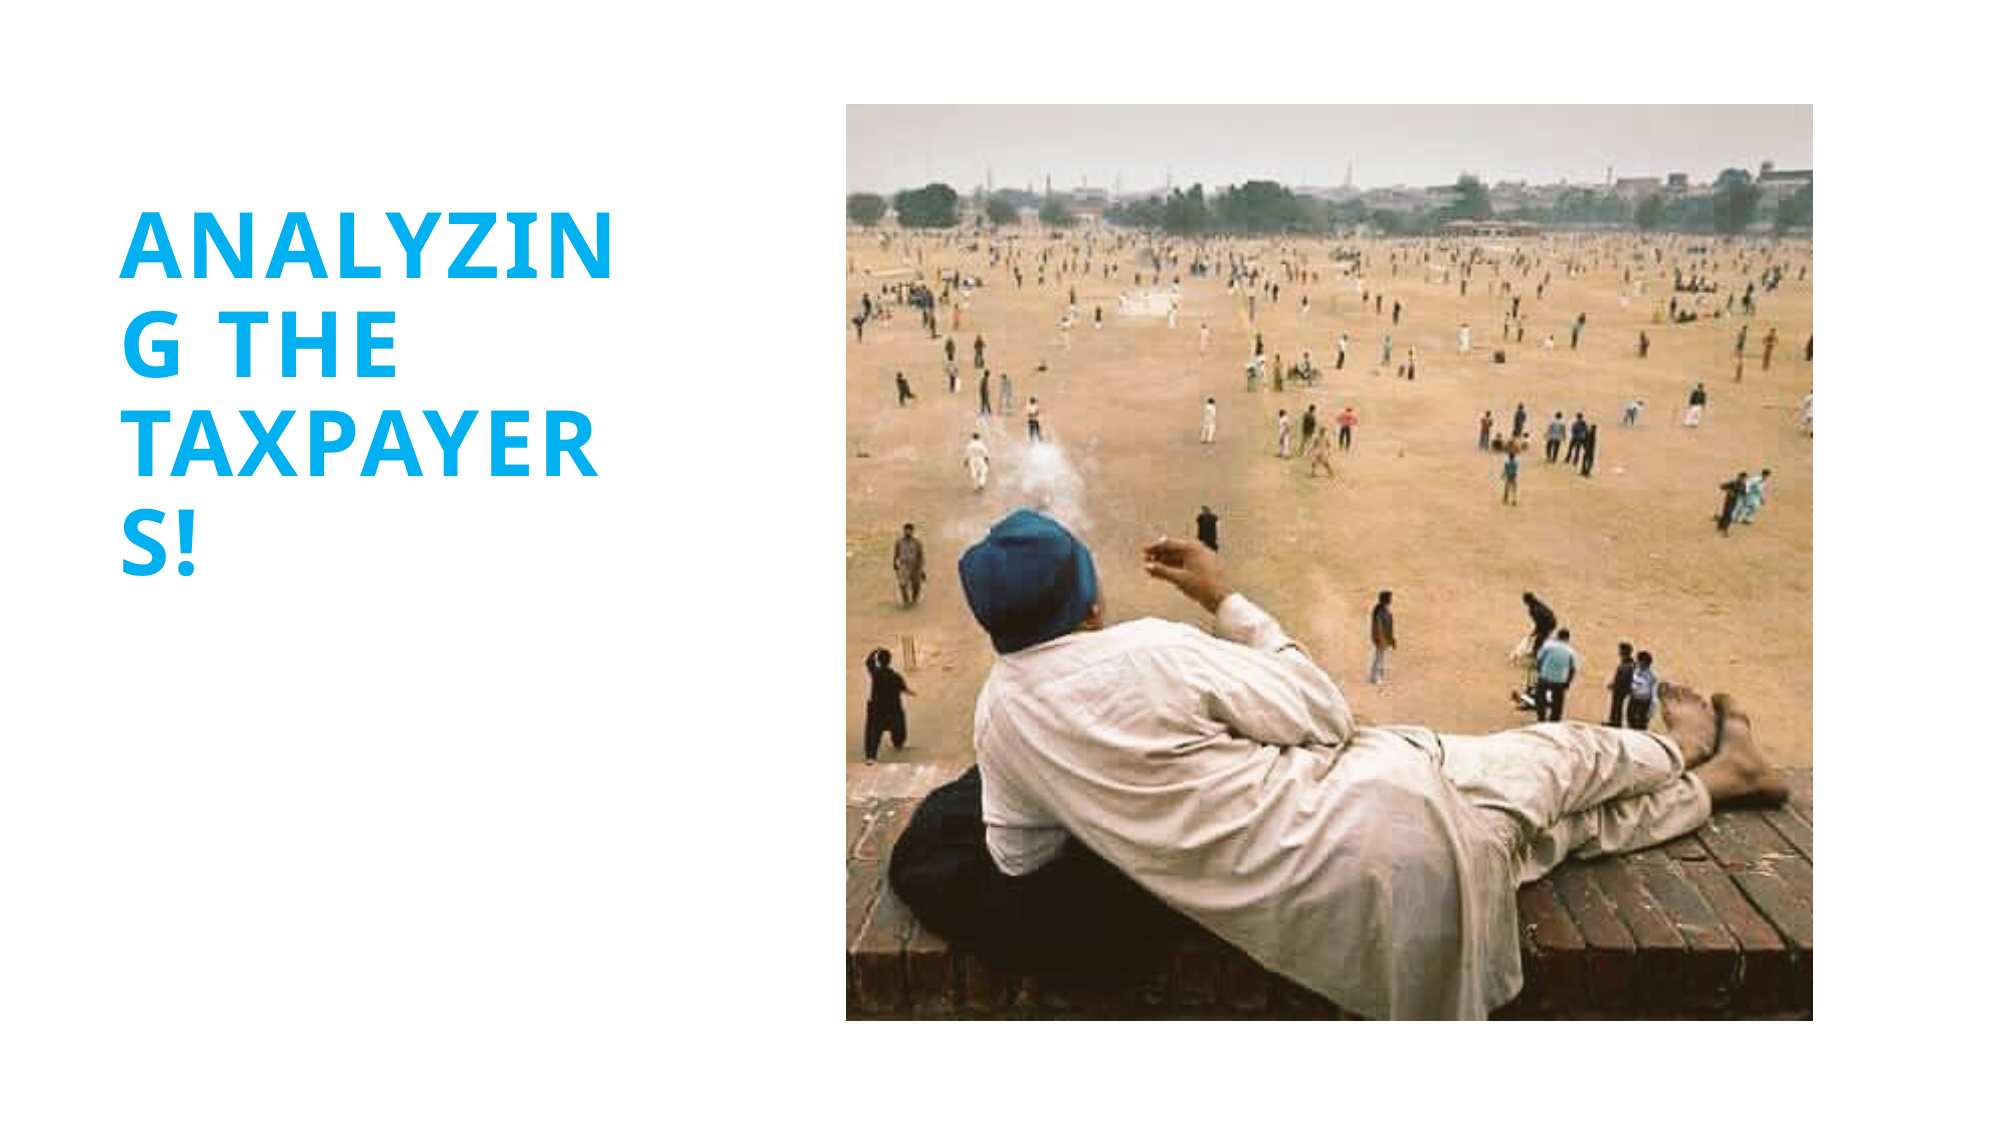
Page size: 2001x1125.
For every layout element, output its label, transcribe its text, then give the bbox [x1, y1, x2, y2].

picture [846, 104, 1813, 1021]
title analyzing the taxpayers! [104, 104, 659, 603]
